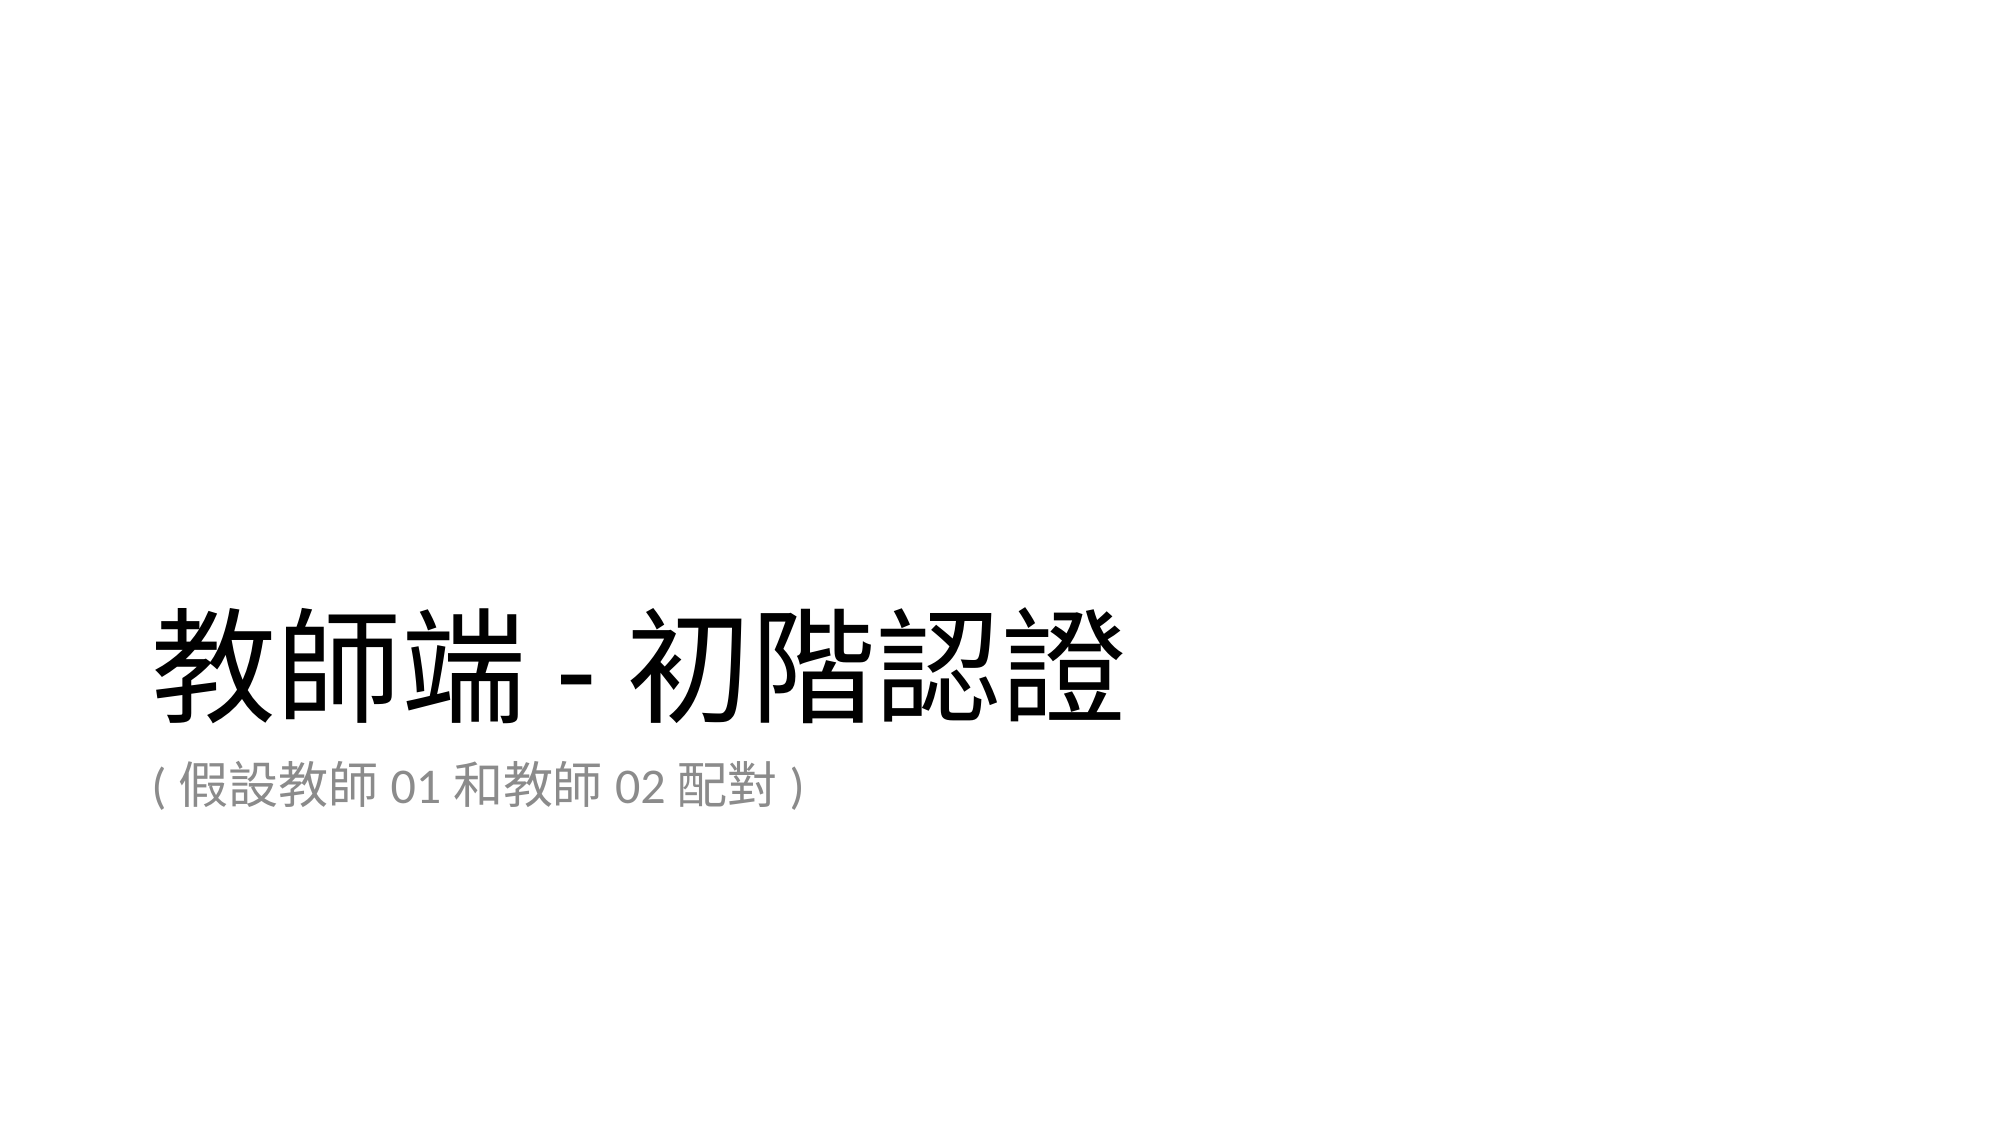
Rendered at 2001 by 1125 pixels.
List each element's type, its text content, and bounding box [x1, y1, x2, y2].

list (假設教師01和教師02配對) [136, 752, 1862, 999]
title 教師端-初階認證 [136, 280, 1862, 749]
